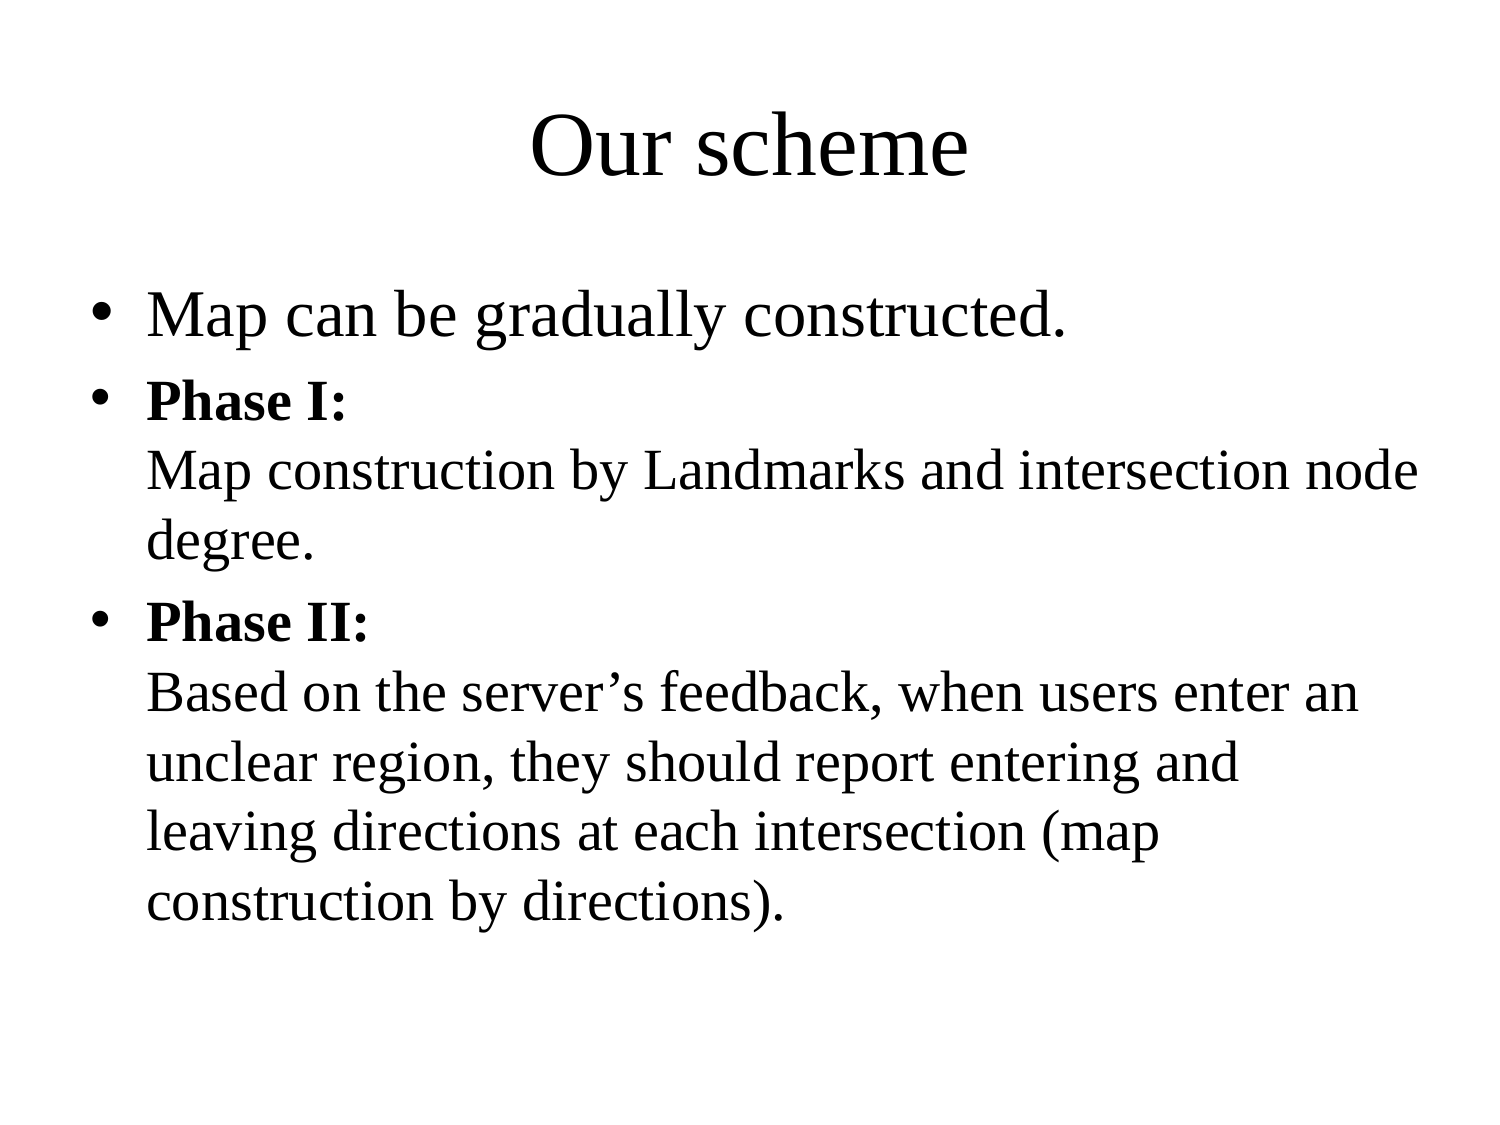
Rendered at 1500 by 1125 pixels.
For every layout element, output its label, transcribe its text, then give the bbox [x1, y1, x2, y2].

title Our scheme [75, 45, 1425, 233]
list Map can be gradually constructed. Phase I: Map construction by Landmarks and intersection node degree. Phase II: Based on the server’s feedback, when users enter an unclear region, they should report entering and leaving directions at each intersection (map construction by directions). [75, 262, 1438, 1075]
